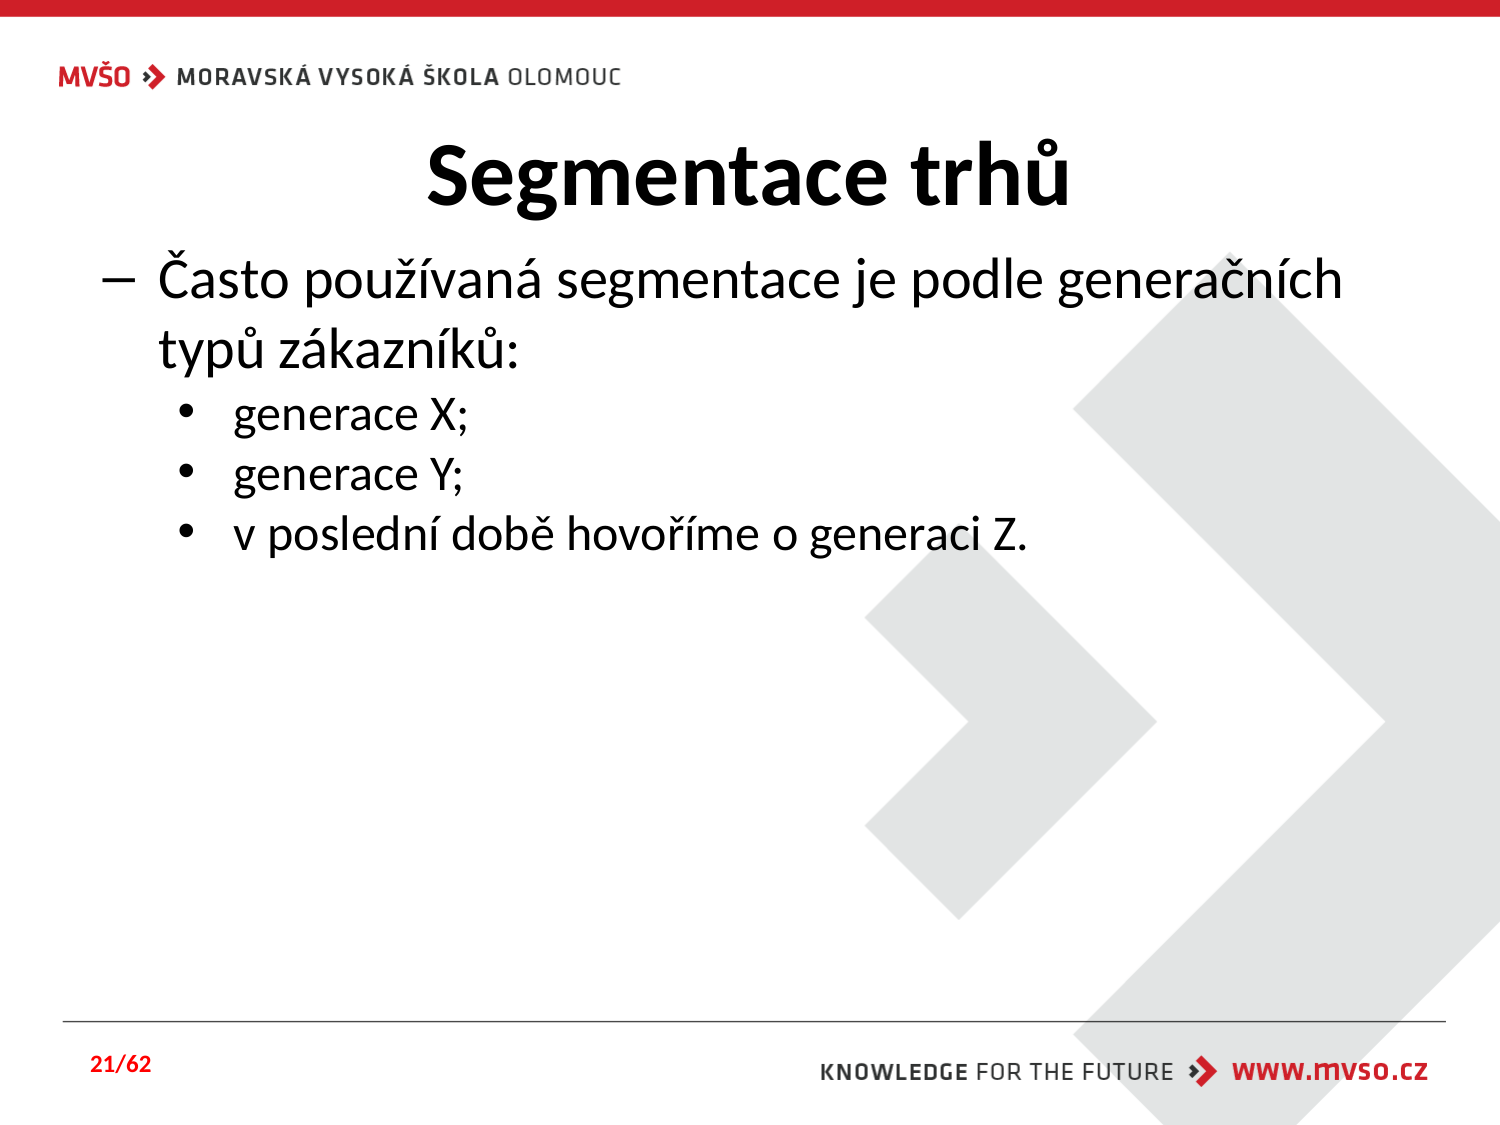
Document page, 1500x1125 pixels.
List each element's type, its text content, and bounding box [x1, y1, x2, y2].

list Často používaná segmentace je podle generačních typů zákazníků: generace X; generace Y; v poslední době hovoříme o generaci Z. [75, 233, 1425, 1041]
text_box 21/62 [74, 1040, 213, 1085]
title Segmentace trhů [75, 75, 1425, 233]
picture [0, 0, 1500, 1125]
